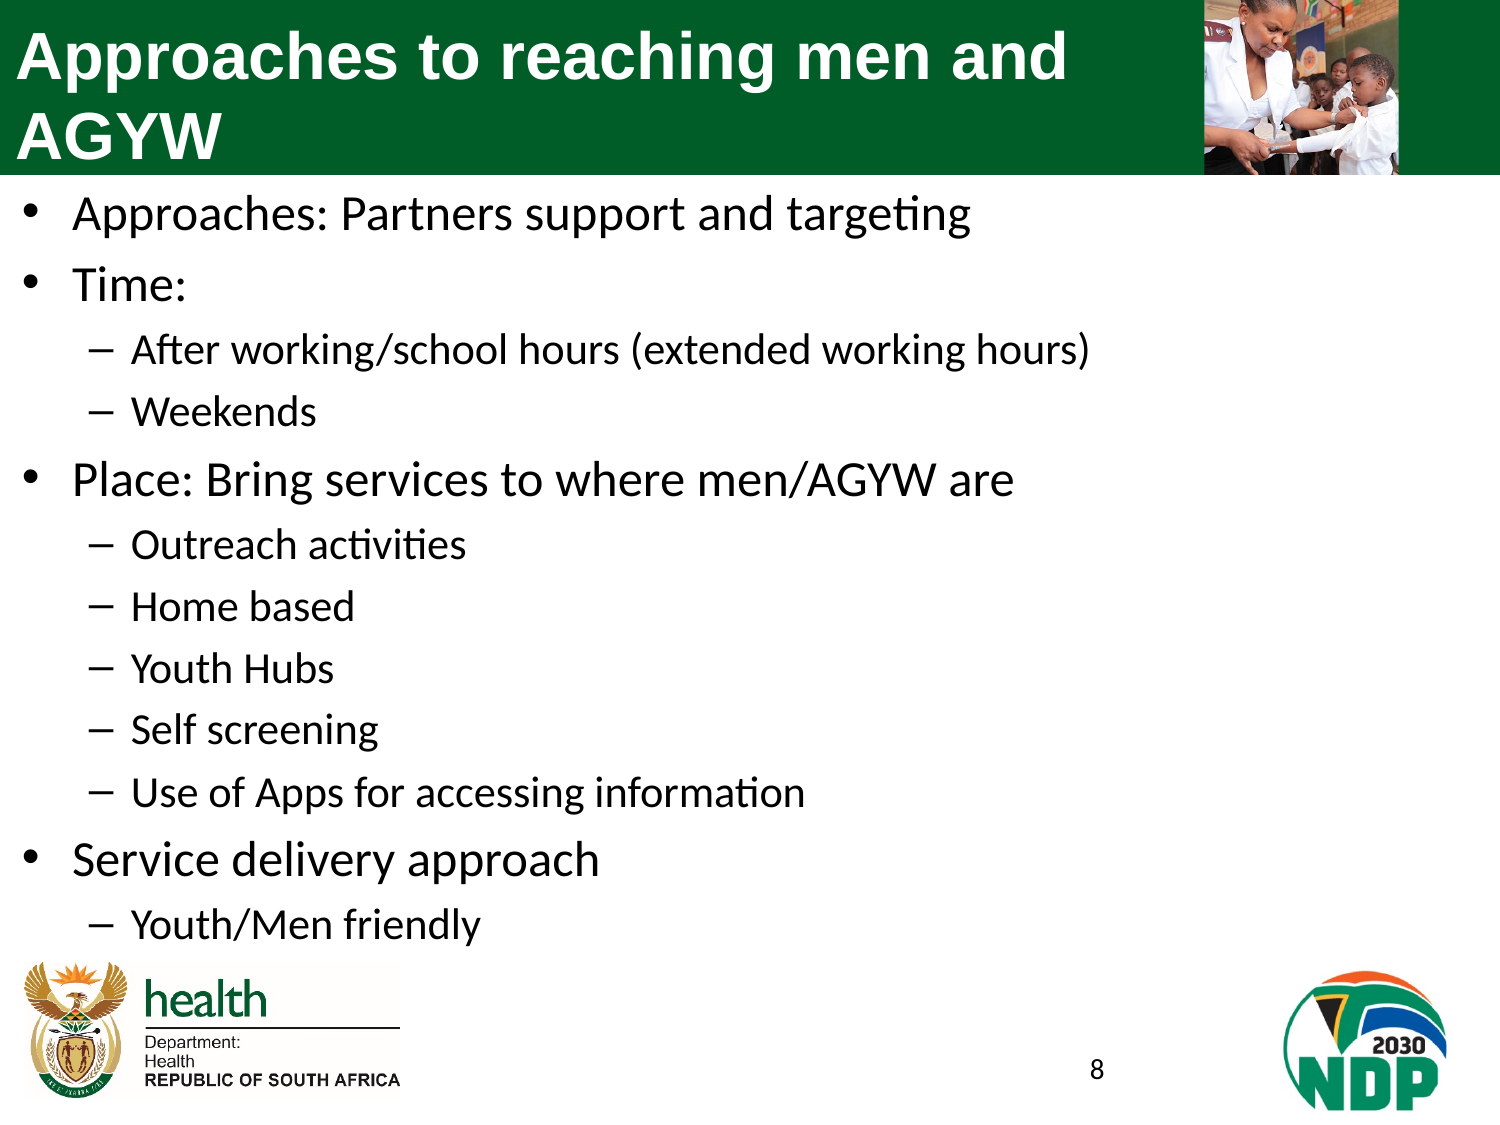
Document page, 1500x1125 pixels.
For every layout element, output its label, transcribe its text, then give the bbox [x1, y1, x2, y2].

slide_number 8 [1074, 1042, 1425, 1103]
picture [1277, 965, 1463, 1125]
picture [24, 965, 400, 1098]
title Approaches to reaching men and AGYW [0, 5, 1199, 173]
picture [1204, 0, 1399, 172]
list Approaches: Partners support and targeting Time: After working/school hours (extended working hours) Weekends Place: Bring services to where men/AGYW are Outreach activities Home based Youth Hubs Self screening Use of Apps for accessing information Service delivery approach Youth/Men friendly [7, 172, 1500, 965]
